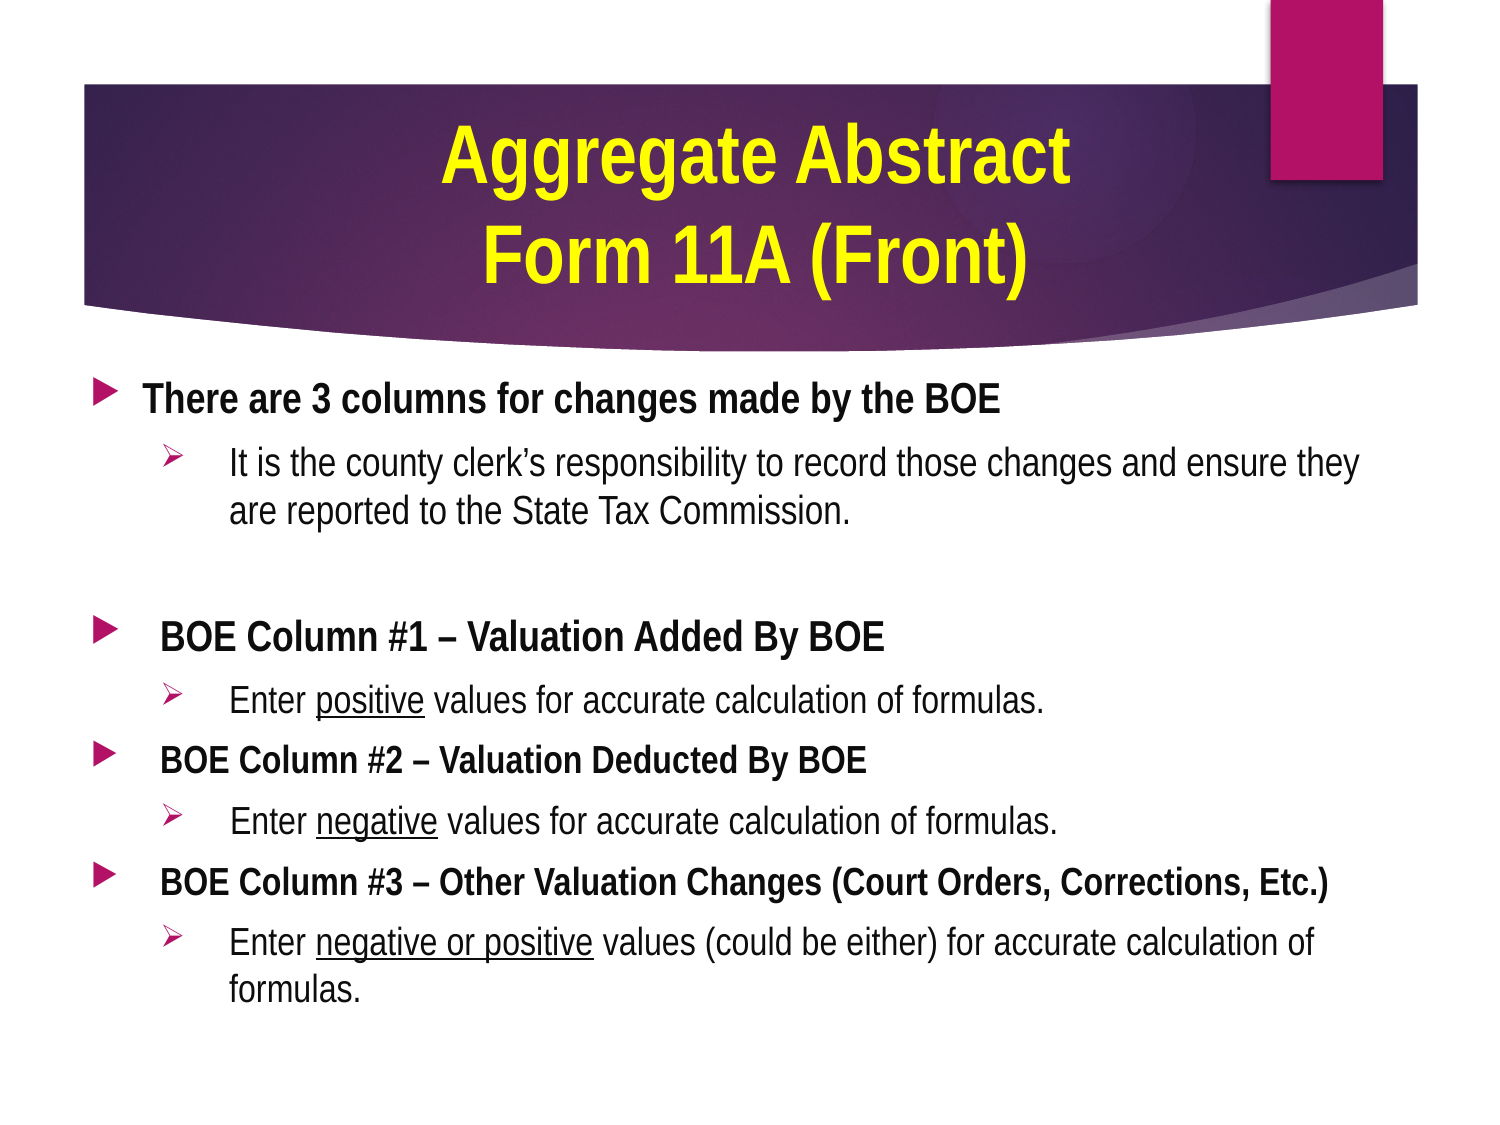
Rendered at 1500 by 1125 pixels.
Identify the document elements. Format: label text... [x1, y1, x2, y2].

title Aggregate Abstract Form 11A (Front) [150, 99, 1363, 300]
list There are 3 columns for changes made by the BOE It is the county clerk’s responsibility to record those changes and ensure they are reported to the State Tax Commission. BOE Column #1 – Valuation Added By BOE Enter positive values for accurate calculation of formulas. BOE Column #2 – Valuation Deducted By BOE Enter negative values for accurate calculation of formulas. BOE Column #3 – Other Valuation Changes (Court Orders, Corrections, Etc.) Enter negative or positive values (could be either) for accurate calculation of formulas. [75, 362, 1425, 1025]
